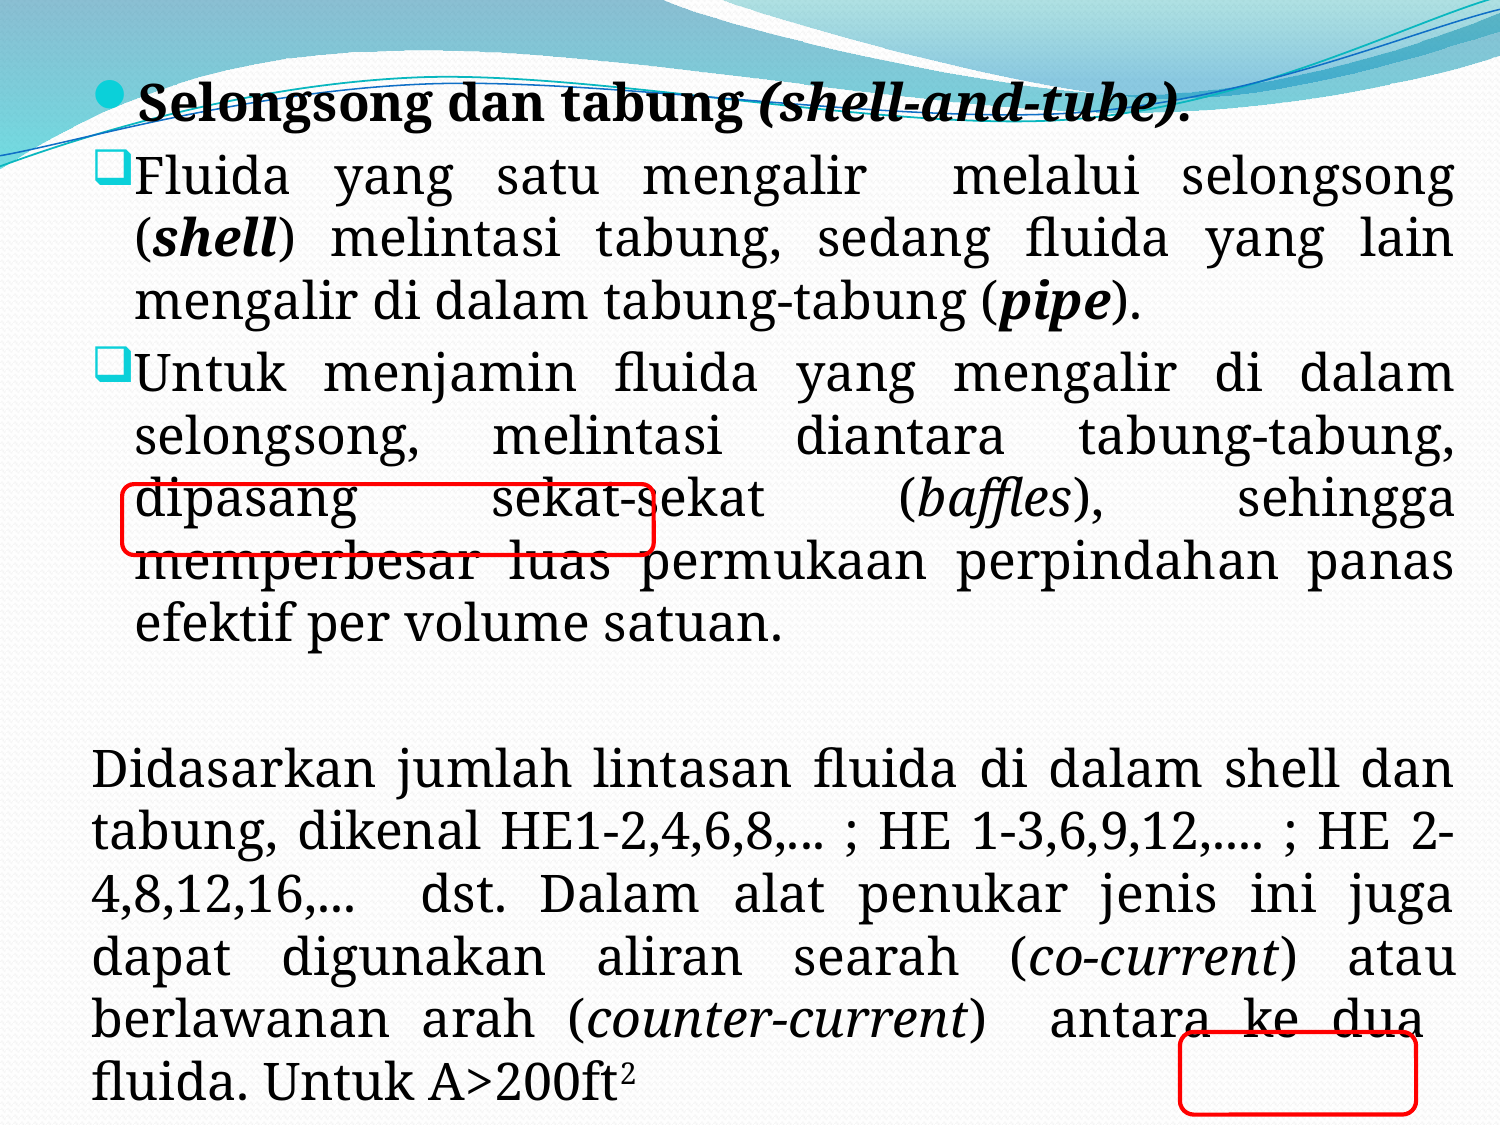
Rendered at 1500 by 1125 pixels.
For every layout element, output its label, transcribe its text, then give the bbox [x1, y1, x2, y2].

text_box [120, 482, 656, 558]
list Selongsong dan tabung (shell-and-tube). Fluida yang satu mengalir melalui selongsong (shell) melintasi tabung, sedang fluida yang lain mengalir di dalam tabung-tabung (pipe). Untuk menjamin fluida yang mengalir di dalam selongsong, melintasi diantara tabung-tabung, dipasang sekat-sekat (baffles), sehingga memperbesar luas permukaan perpindahan panas efektif per volume satuan. Didasarkan jumlah lintasan fluida di dalam shell dan tabung, dikenal HE1-2,4,6,8,... ; HE 1-3,6,9,12,.... ; HE 2-4,8,12,16,... dst. Dalam alat penukar jenis ini juga dapat digunakan aliran searah (co-current) atau berlawanan arah (counter-current) antara ke dua fluida. Untuk A>200ft2 [76, 61, 1473, 1125]
text_box [1177, 1029, 1419, 1117]
